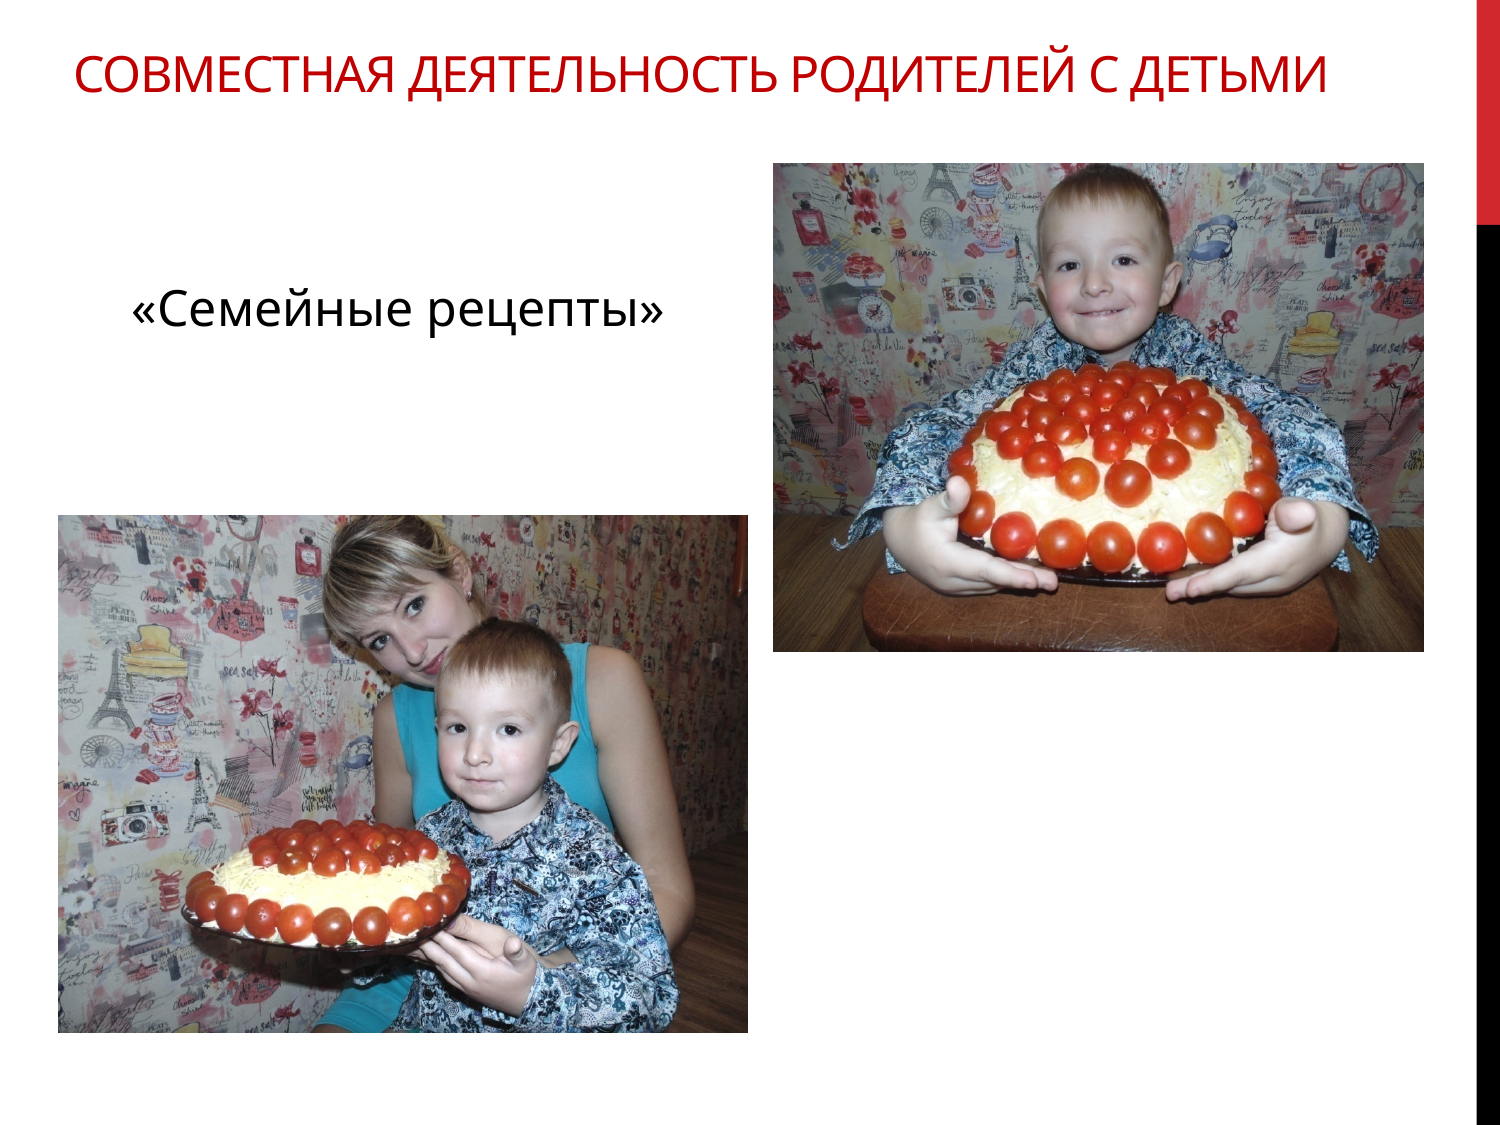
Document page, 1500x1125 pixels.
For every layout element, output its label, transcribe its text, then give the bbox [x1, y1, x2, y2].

picture [57, 515, 748, 1033]
text_box «Семейные рецепты» [117, 269, 771, 345]
title совместная деятельность родителей с детьми [58, 35, 1414, 118]
picture [772, 163, 1424, 652]
